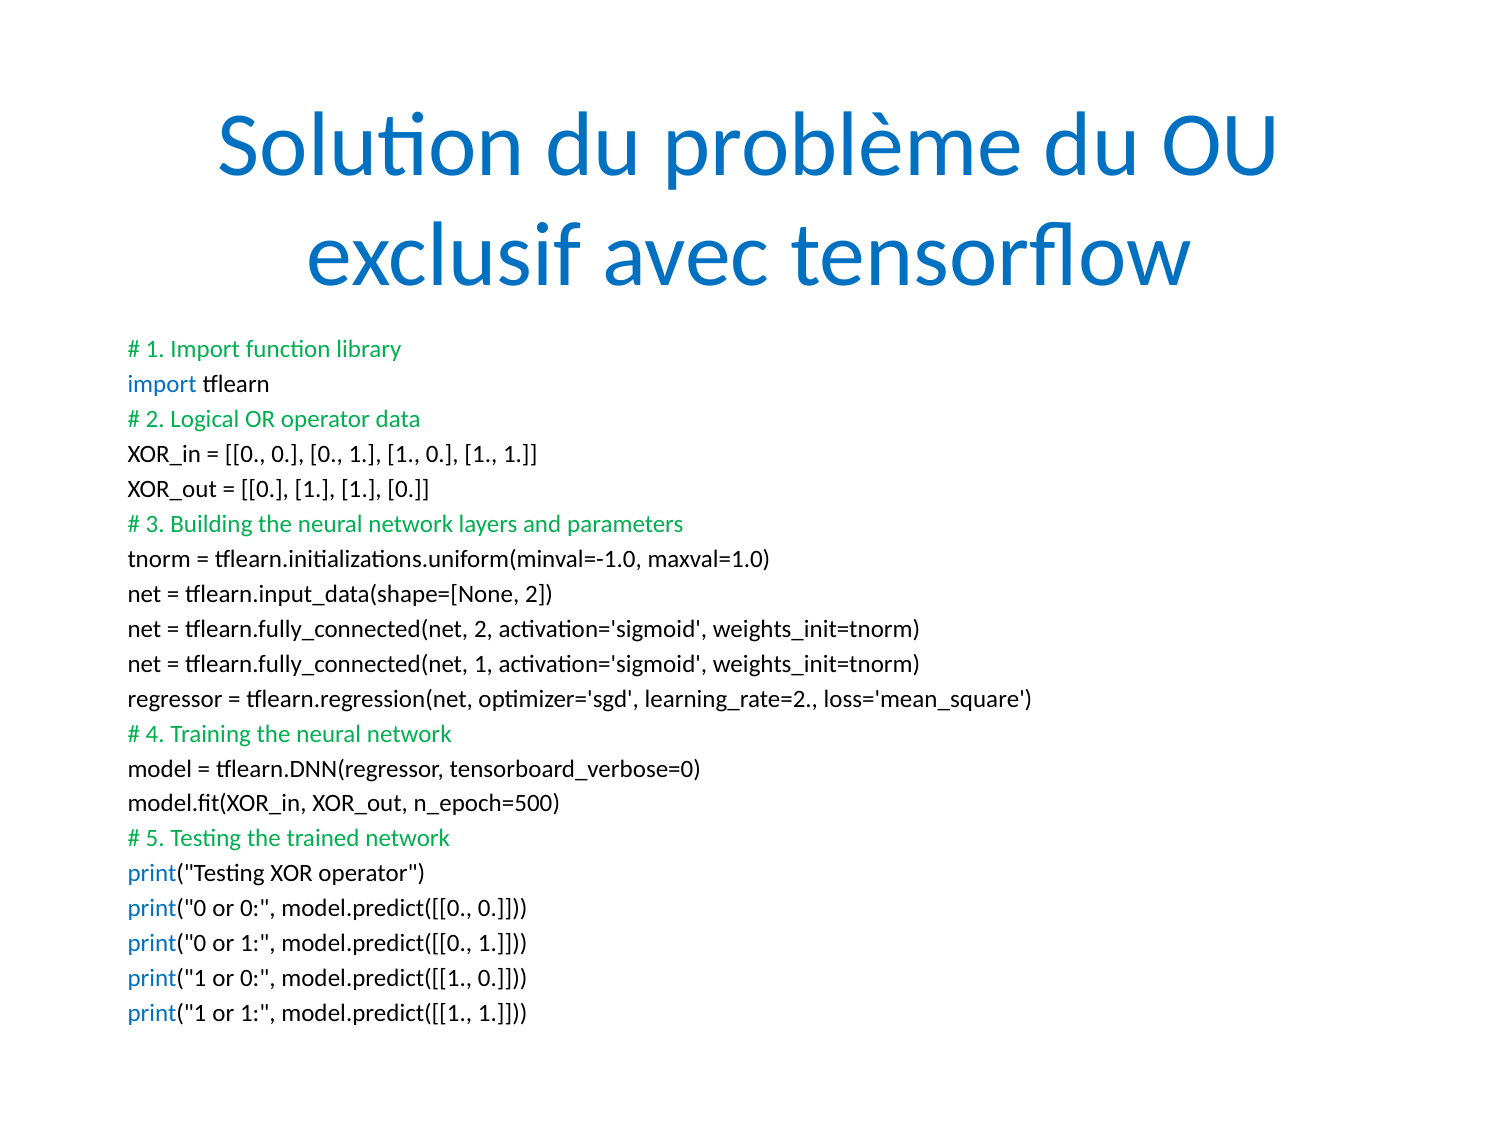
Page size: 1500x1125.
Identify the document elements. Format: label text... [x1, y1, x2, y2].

list # 1. Import function library import tflearn # 2. Logical OR operator data XOR_in = [[0., 0.], [0., 1.], [1., 0.], [1., 1.]] XOR_out = [[0.], [1.], [1.], [0.]] # 3. Building the neural network layers and parameters tnorm = tflearn.initializations.uniform(minval=-1.0, maxval=1.0) net = tflearn.input_data(shape=[None, 2]) net = tflearn.fully_connected(net, 2, activation='sigmoid', weights_init=tnorm) net = tflearn.fully_connected(net, 1, activation='sigmoid', weights_init=tnorm) regressor = tflearn.regression(net, optimizer='sgd', learning_rate=2., loss='mean_square') # 4. Training the neural network model = tflearn.DNN(regressor, tensorboard_verbose=0) model.fit(XOR_in, XOR_out, n_epoch=500) # 5. Testing the trained network print("Testing XOR operator") print("0 or 0:", model.predict([[0., 0.]])) print("0 or 1:", model.predict([[0., 1.]])) print("1 or 0:", model.predict([[1., 0.]])) print("1 or 1:", model.predict([[1., 1.]])) [112, 324, 1388, 1000]
title Solution du problème du OU exclusif avec tensorflow [112, 99, 1388, 288]
